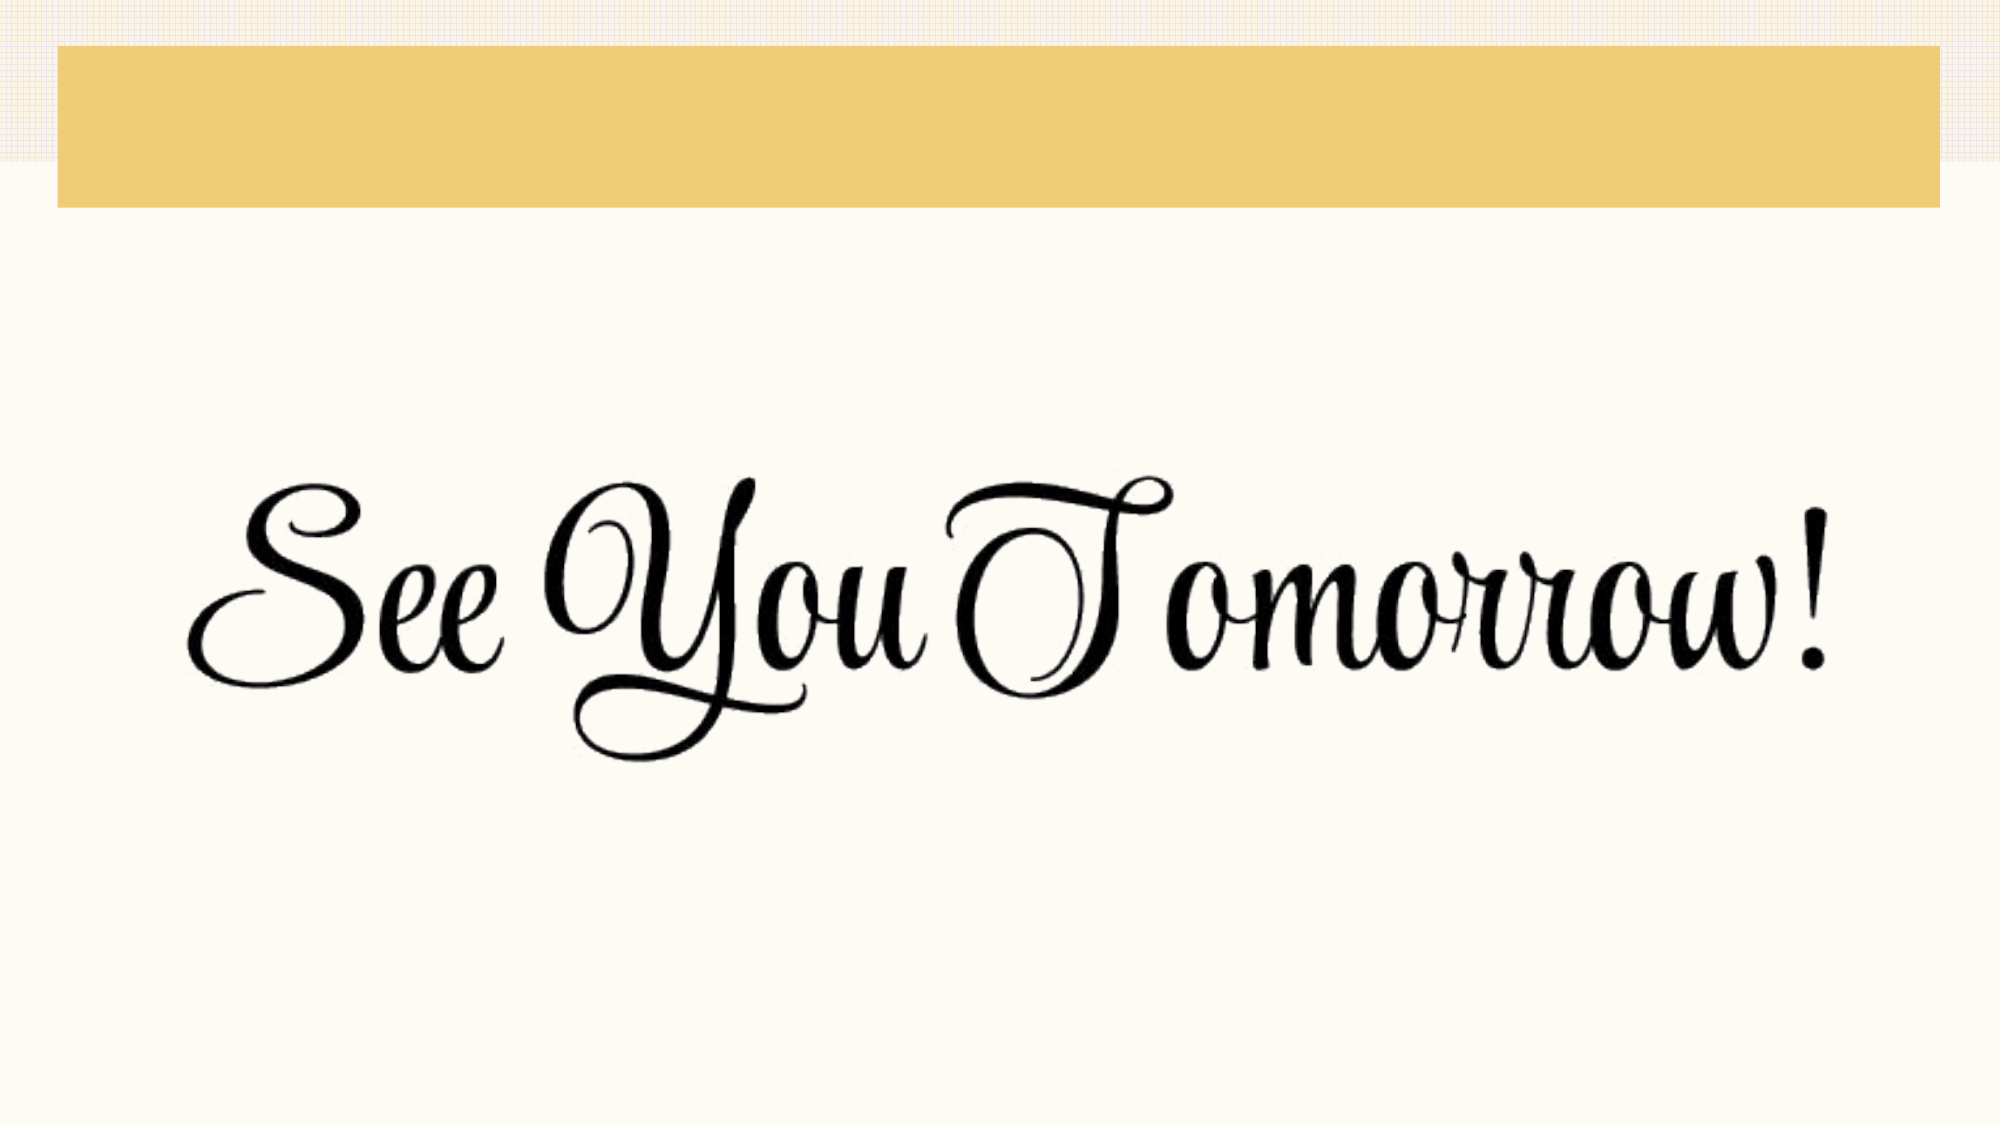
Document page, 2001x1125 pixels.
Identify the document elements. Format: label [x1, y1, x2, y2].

picture [176, 468, 1886, 774]
